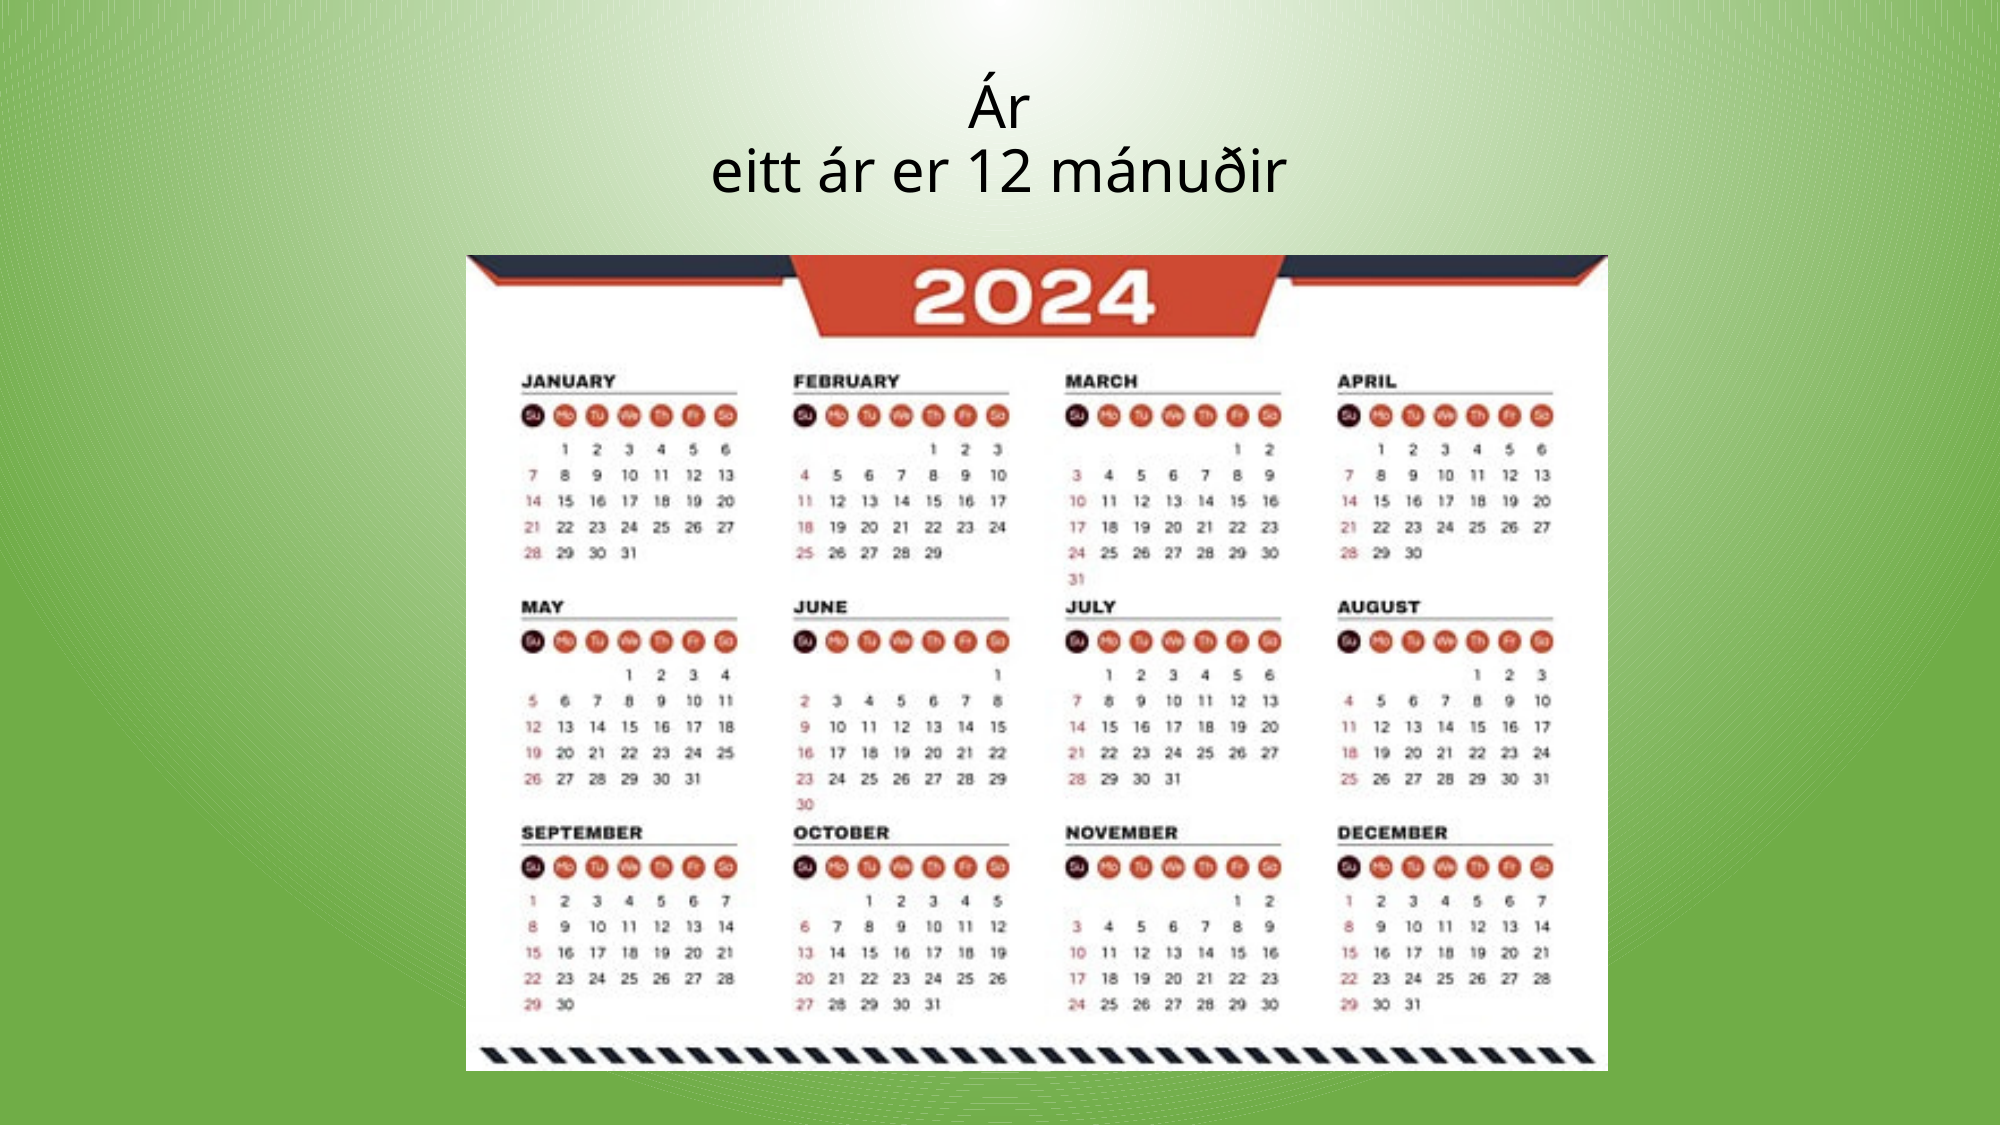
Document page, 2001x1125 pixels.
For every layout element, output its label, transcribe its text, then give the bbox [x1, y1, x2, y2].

picture [466, 255, 1608, 1071]
title Ár eitt ár er 12 mánuðir [137, 68, 1863, 286]
